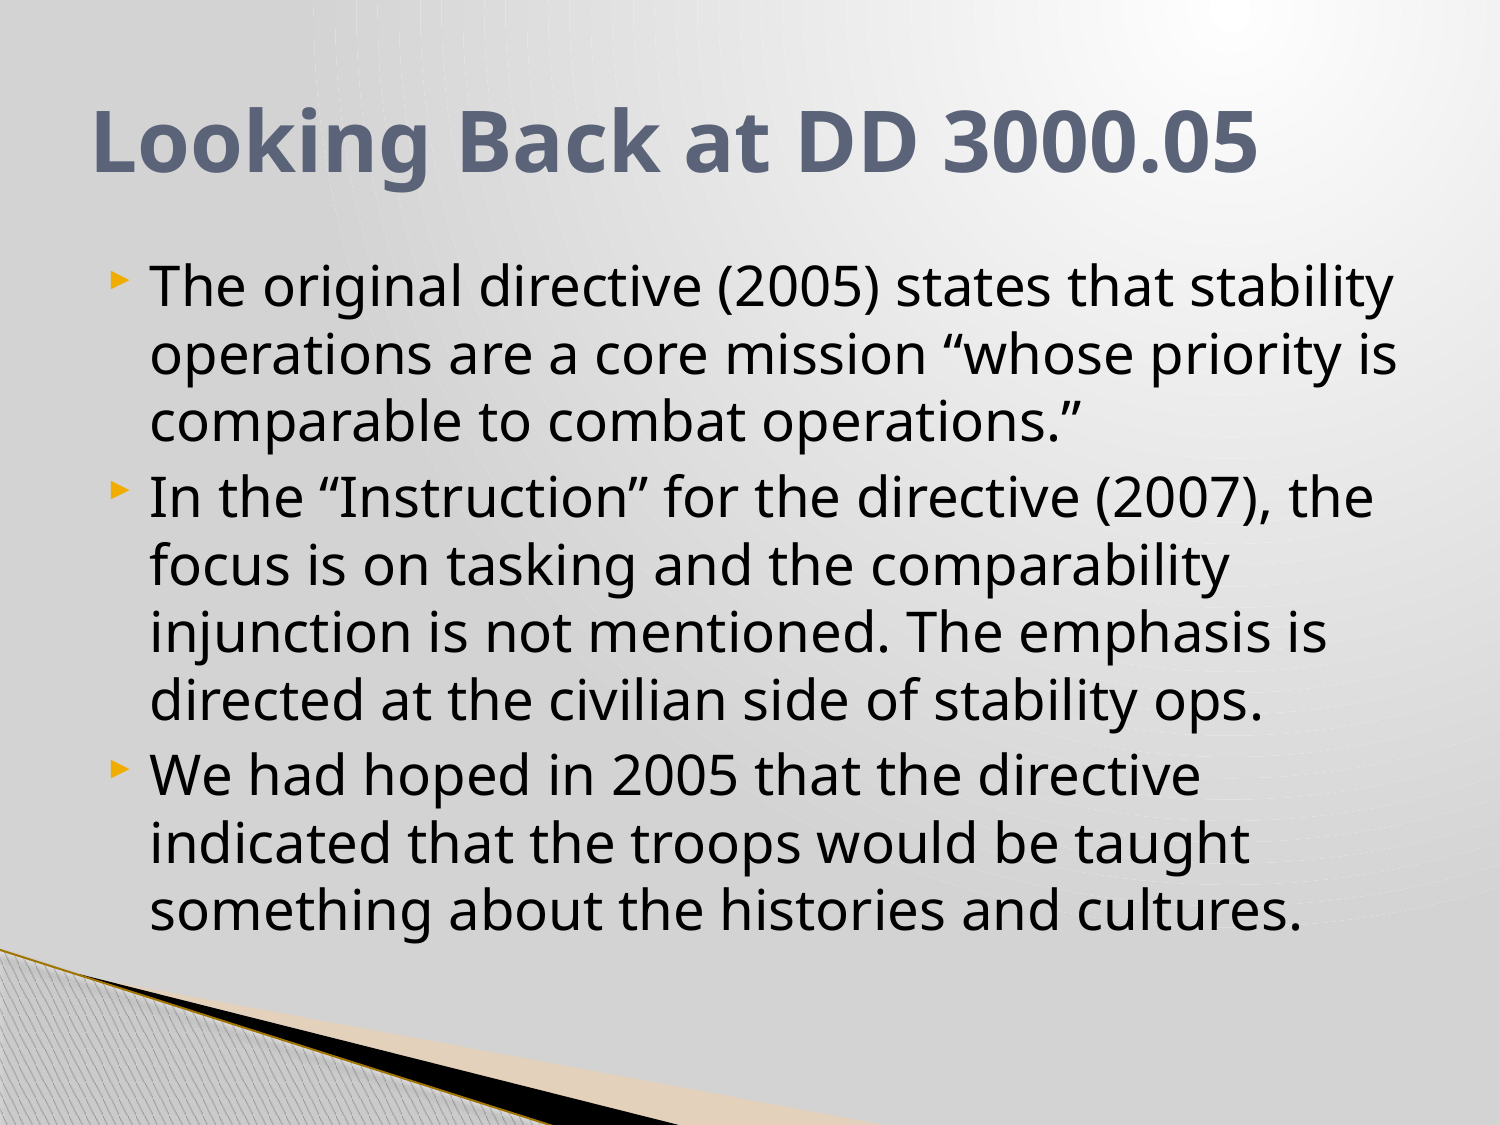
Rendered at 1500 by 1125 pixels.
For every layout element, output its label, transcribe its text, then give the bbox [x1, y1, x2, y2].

title Looking Back at DD 3000.05 [75, 45, 1425, 233]
list The original directive (2005) states that stability operations are a core mission “whose priority is comparable to combat operations.” In the “Instruction” for the directive (2007), the focus is on tasking and the comparability injunction is not mentioned. The emphasis is directed at the civilian side of stability ops. We had hoped in 2005 that the directive indicated that the troops would be taught something about the histories and cultures. [75, 243, 1425, 986]
